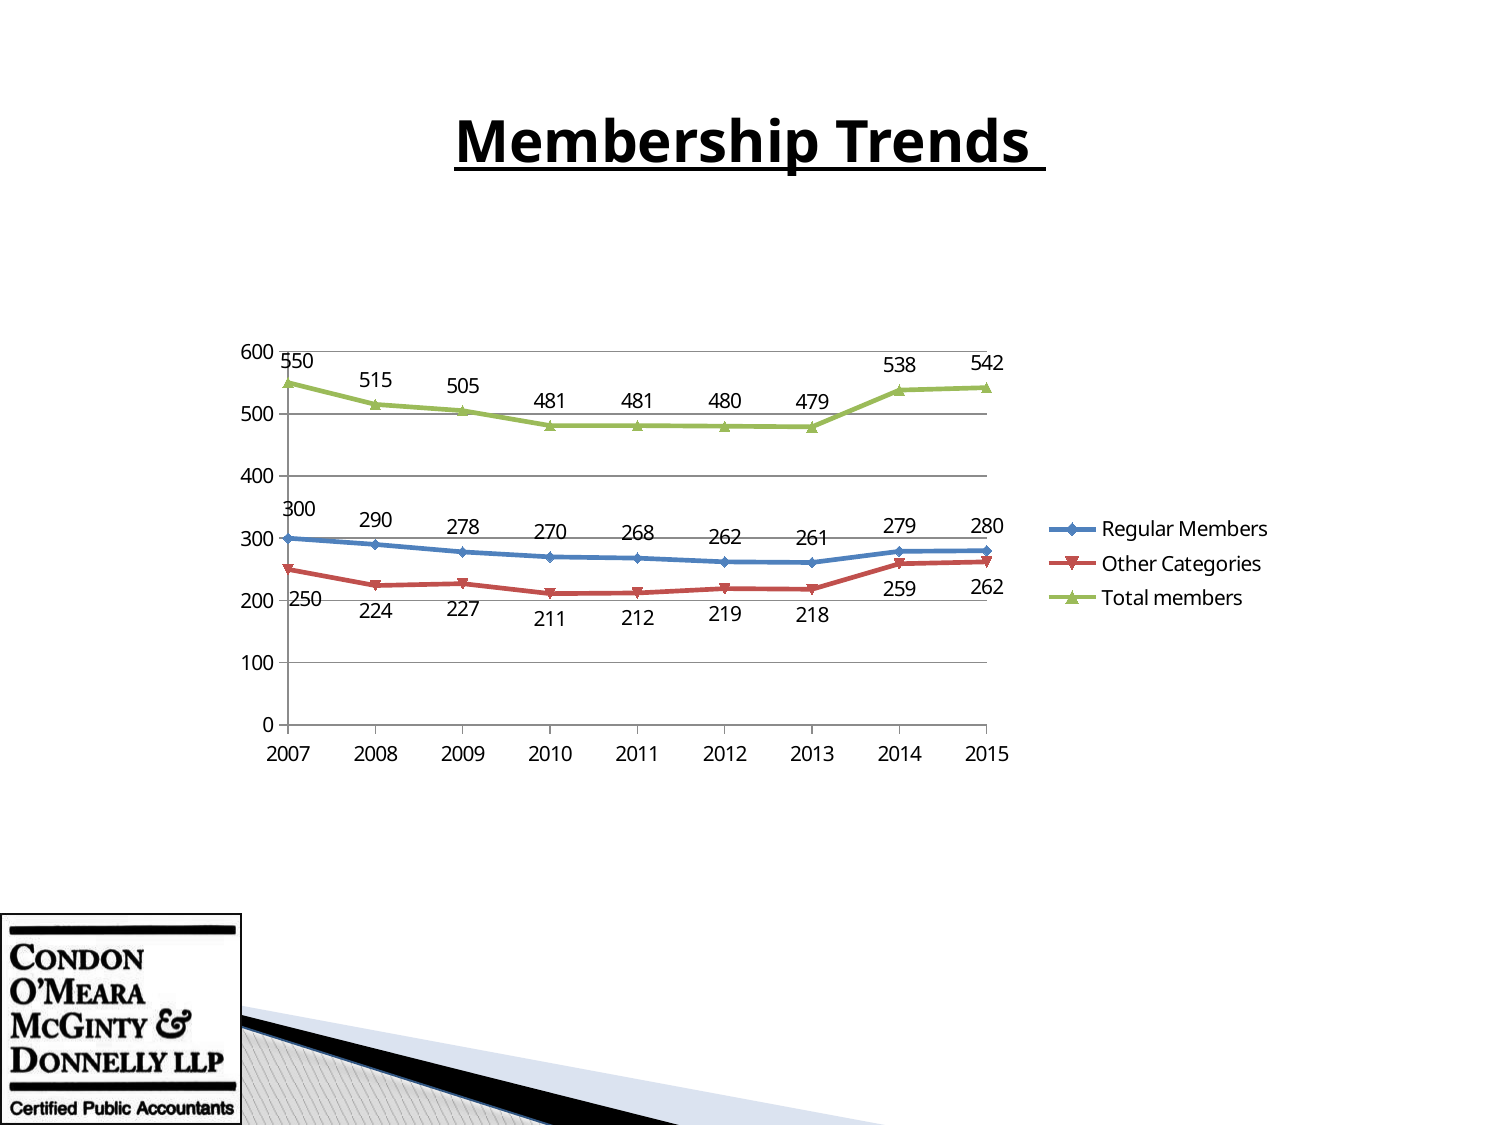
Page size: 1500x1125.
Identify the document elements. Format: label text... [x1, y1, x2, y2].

title Membership Trends [75, 45, 1425, 233]
picture [0, 913, 243, 1125]
chart [213, 337, 1287, 788]
